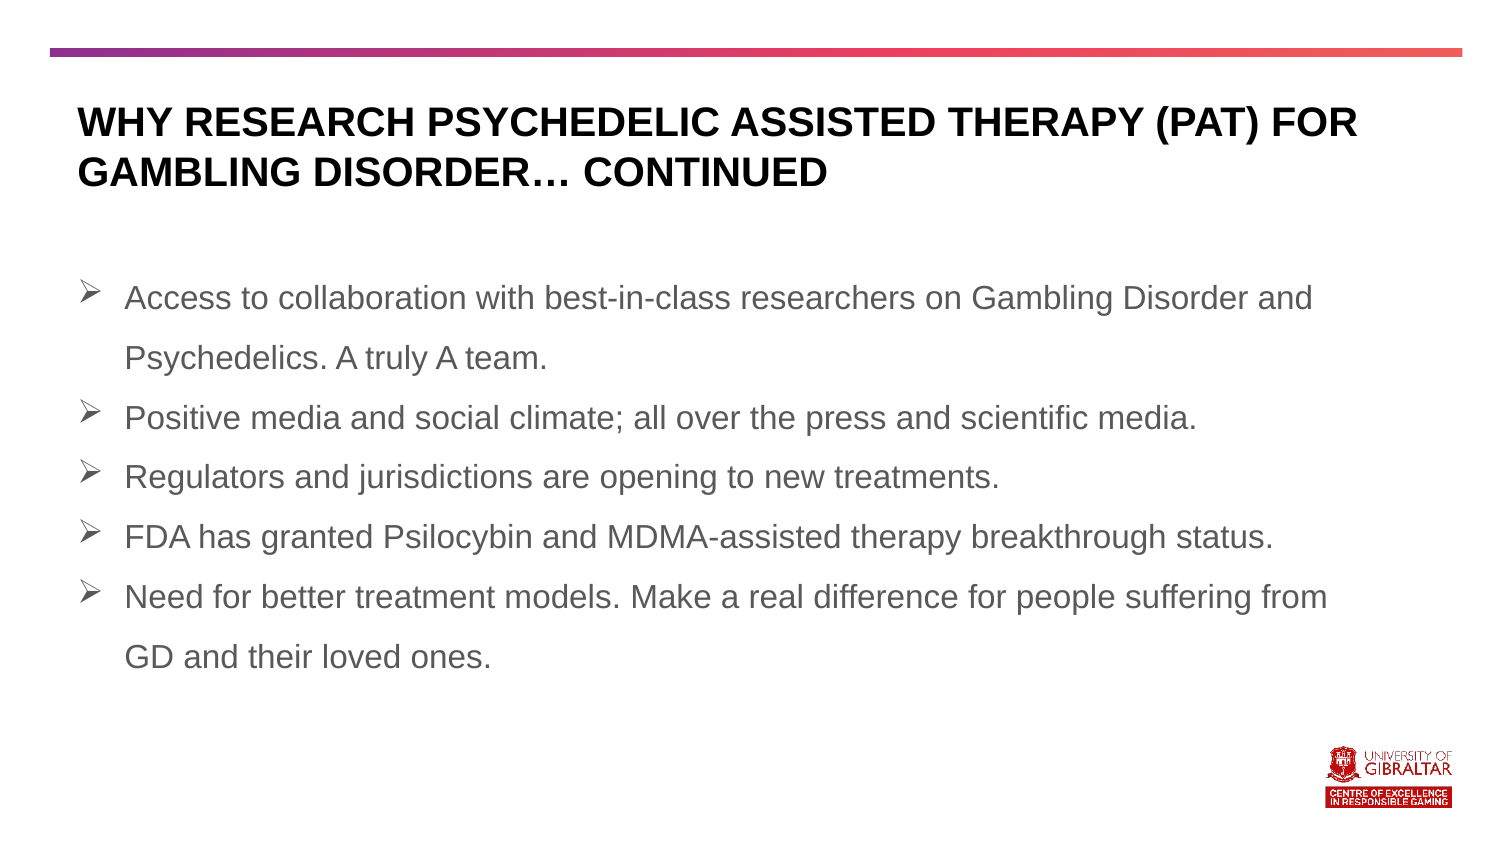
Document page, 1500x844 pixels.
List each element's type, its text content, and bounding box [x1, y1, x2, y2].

picture [49, 48, 1463, 57]
text_box Access to collaboration with best-in-class researchers on Gambling Disorder and Psychedelics. A truly A team. Positive media and social climate; all over the press and scientific media. Regulators and jurisdictions are opening to new treatments. FDA has granted Psilocybin and MDMA-assisted therapy breakthrough status. Need for better treatment models. Make a real difference for people suffering from GD and their loved ones. [62, 259, 1400, 672]
picture [1312, 734, 1463, 822]
text_box Why research Psychedelic Assisted Therapy (PAT) for Gambling Disorder… CONTINUED [62, 87, 1438, 202]
